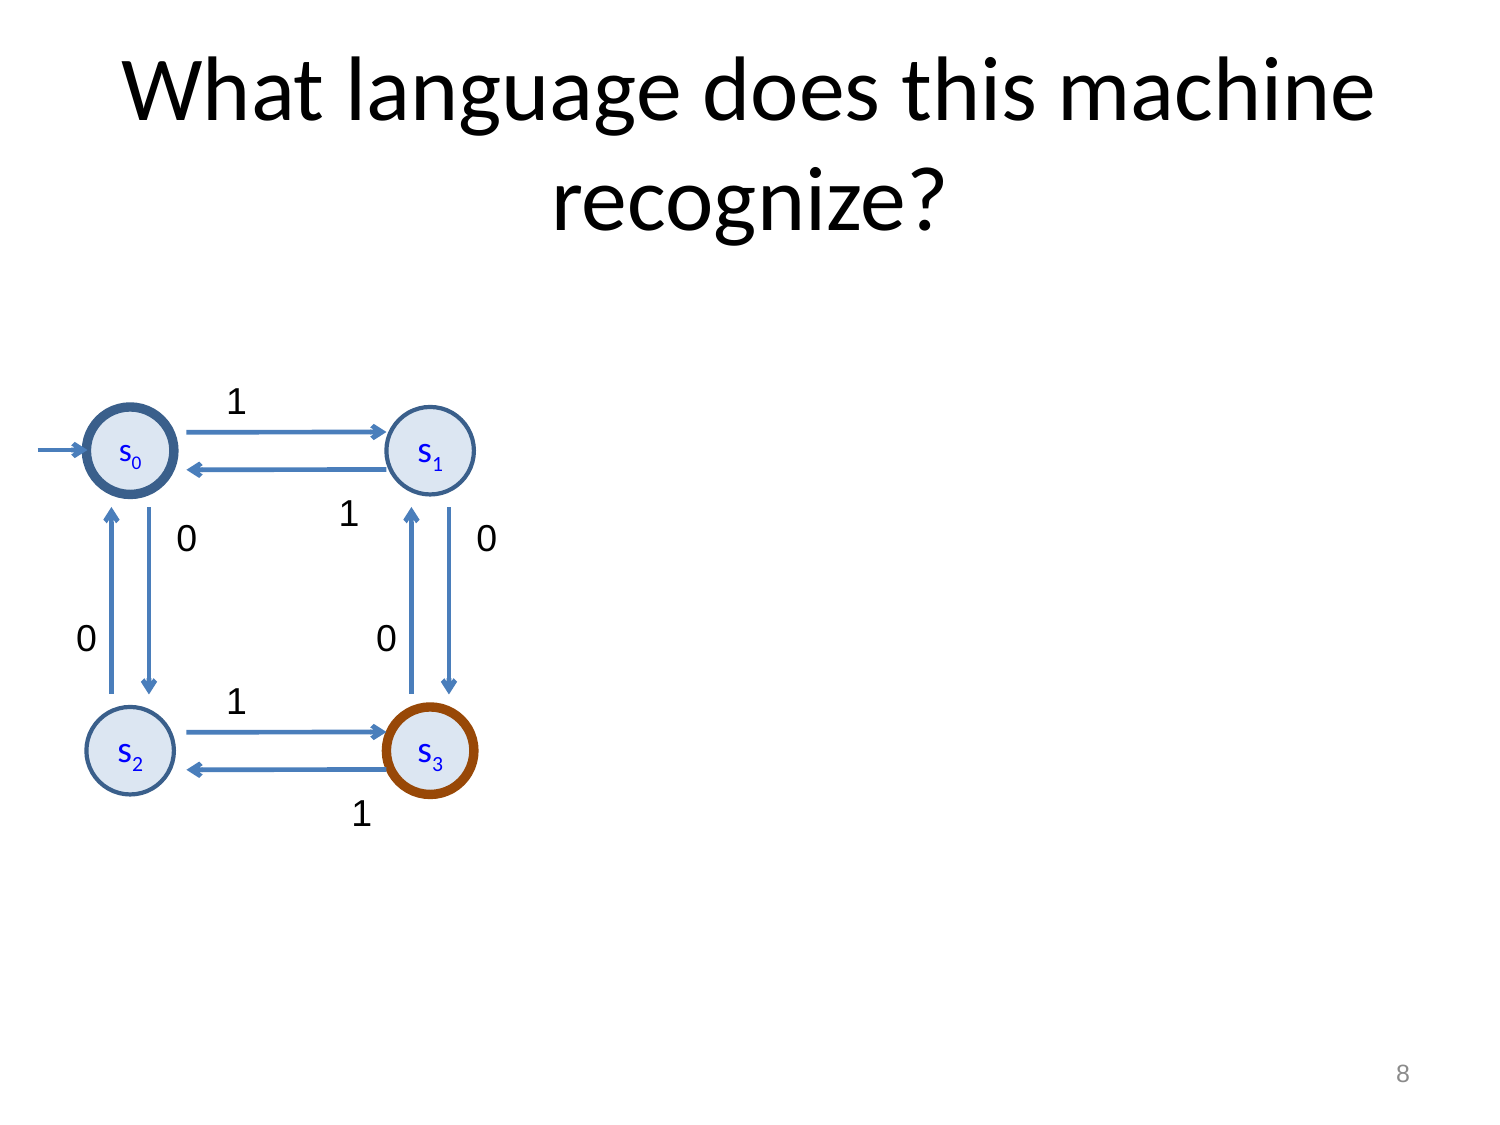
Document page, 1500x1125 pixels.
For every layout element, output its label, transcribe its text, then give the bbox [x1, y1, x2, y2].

text_box 1 [336, 781, 374, 842]
slide_number 8 [1074, 1042, 1425, 1103]
text_box s3 [384, 704, 477, 797]
text_box 1 [323, 481, 362, 542]
text_box 0 [61, 606, 99, 667]
text_box 0 [461, 506, 499, 567]
text_box 0 [161, 506, 199, 567]
text_box s0 [84, 404, 177, 497]
text_box 1 [211, 669, 249, 730]
title What language does this machine recognize? [75, 45, 1425, 233]
text_box 0 [361, 606, 399, 667]
text_box s2 [84, 704, 177, 797]
text_box s1 [384, 404, 477, 497]
text_box 1 [211, 369, 249, 430]
